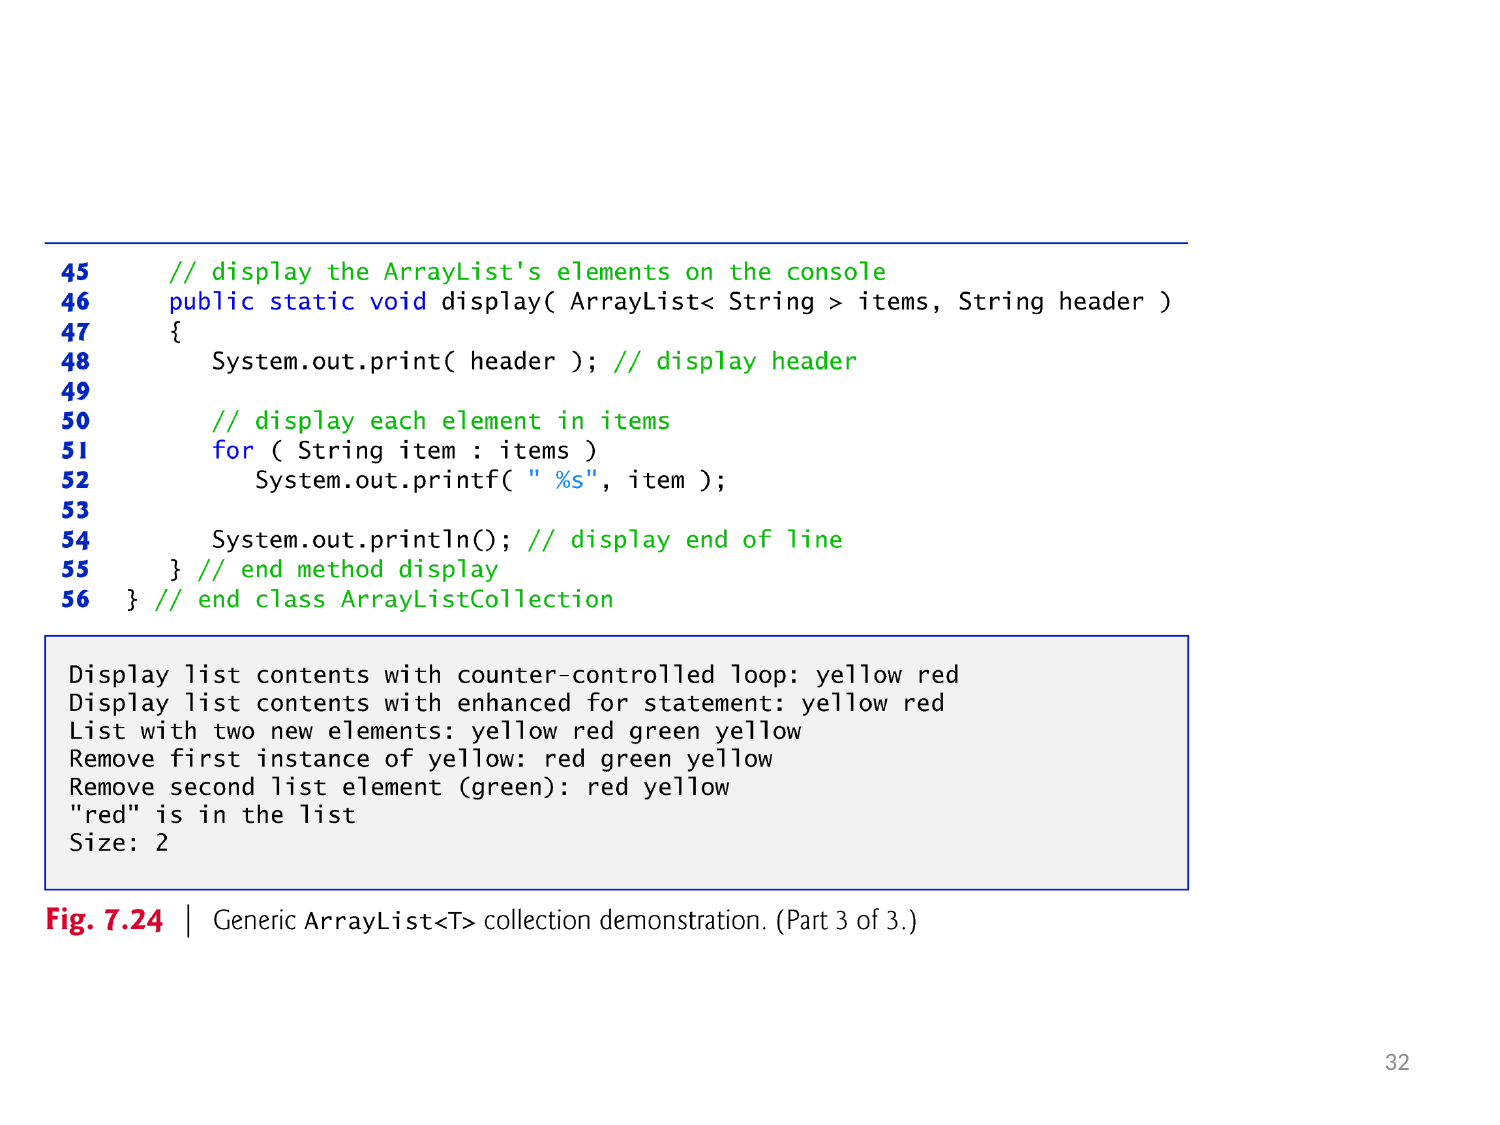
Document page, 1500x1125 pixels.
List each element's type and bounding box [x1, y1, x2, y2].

picture [0, 189, 1500, 1101]
